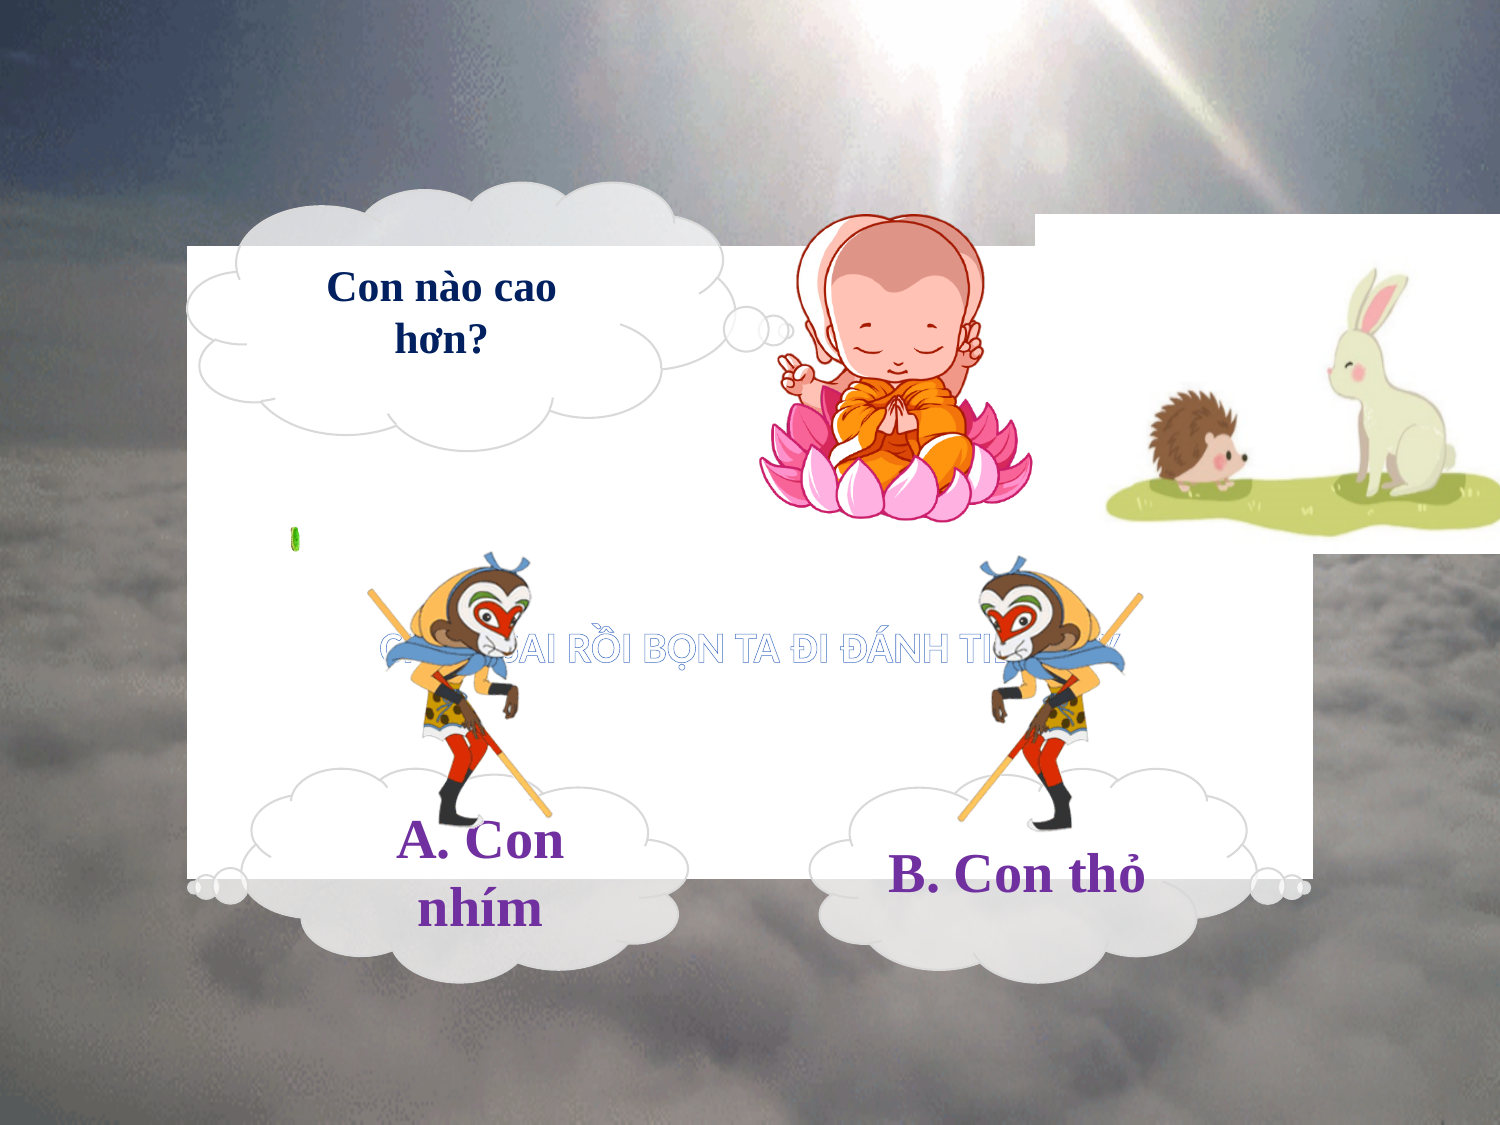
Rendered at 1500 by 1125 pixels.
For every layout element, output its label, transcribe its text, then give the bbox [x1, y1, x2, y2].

text_box A. Con nhím [186, 879, 687, 984]
text_box Con nào cao hơn? [239, 181, 721, 246]
text_box B. Con thỏ [811, 879, 1312, 984]
picture [0, 0, 1500, 1125]
